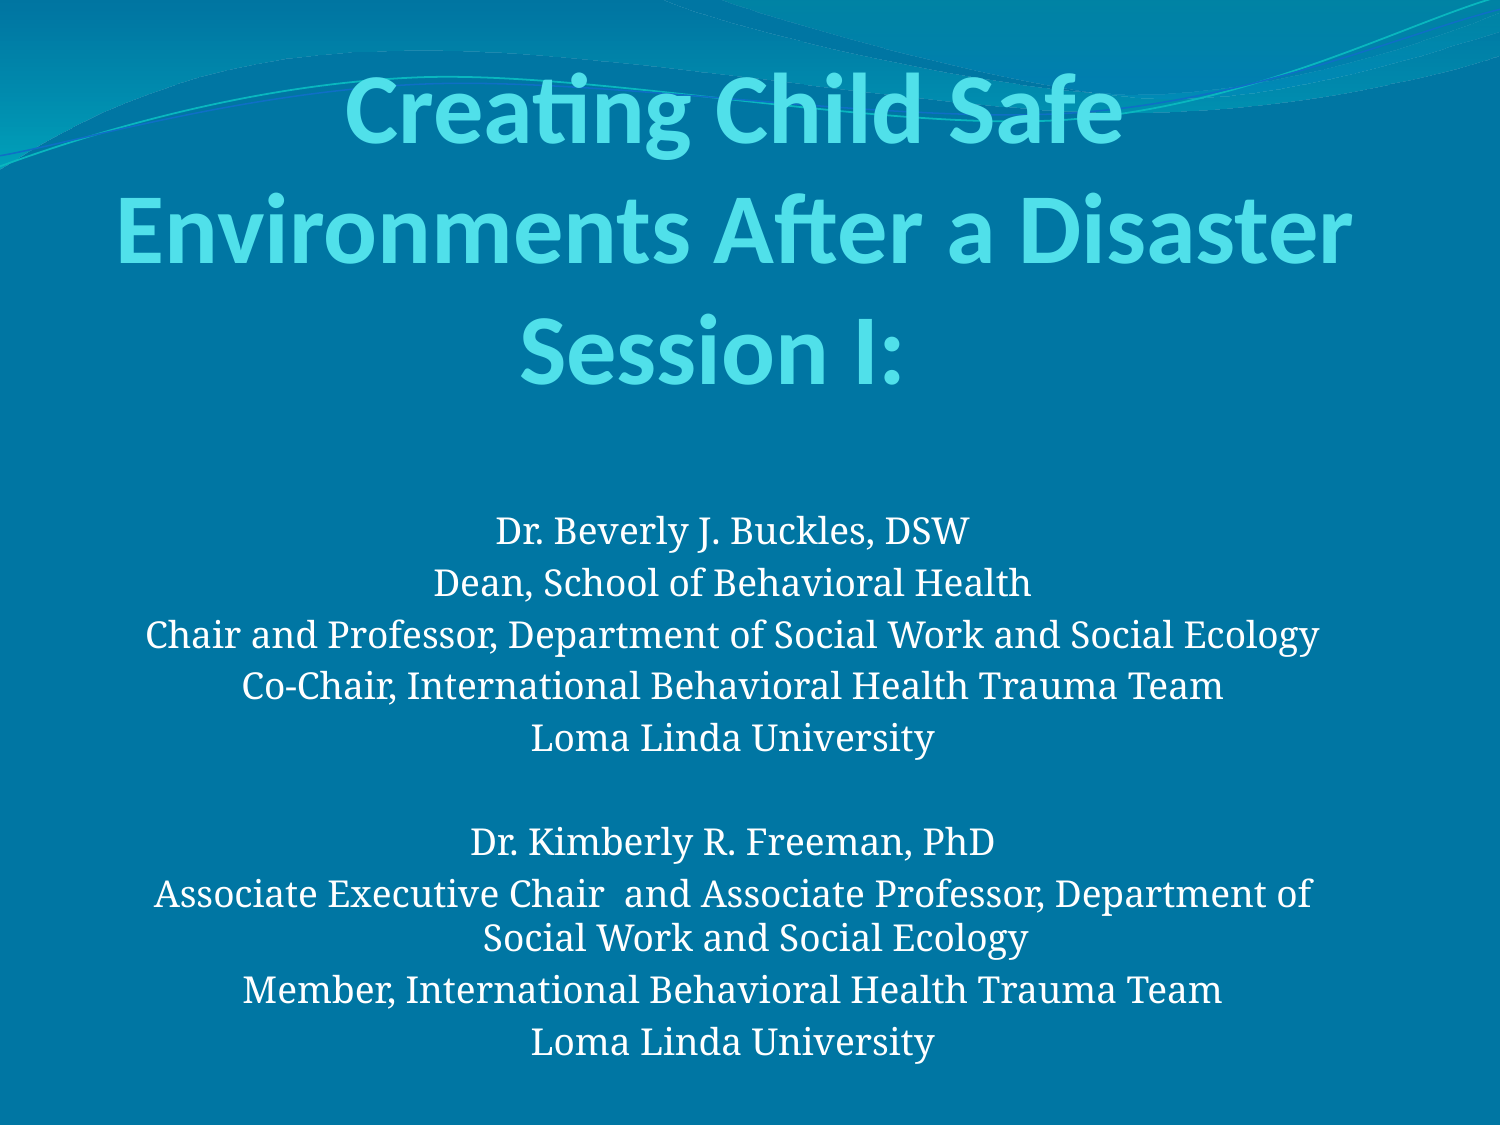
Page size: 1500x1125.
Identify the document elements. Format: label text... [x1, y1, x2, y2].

title Creating Child Safe Environments After a Disaster Session I: [87, 37, 1388, 525]
subtitle Dr. Beverly J. Buckles, DSW Dean, School of Behavioral Health Chair and Professor, Department of Social Work and Social Ecology Co-Chair, International Behavioral Health Trauma Team Loma Linda University Dr. Kimberly R. Freeman, PhD Associate Executive Chair and Associate Professor, Department of Social Work and Social Ecology Member, International Behavioral Health Trauma Team Loma Linda University [99, 500, 1376, 1075]
